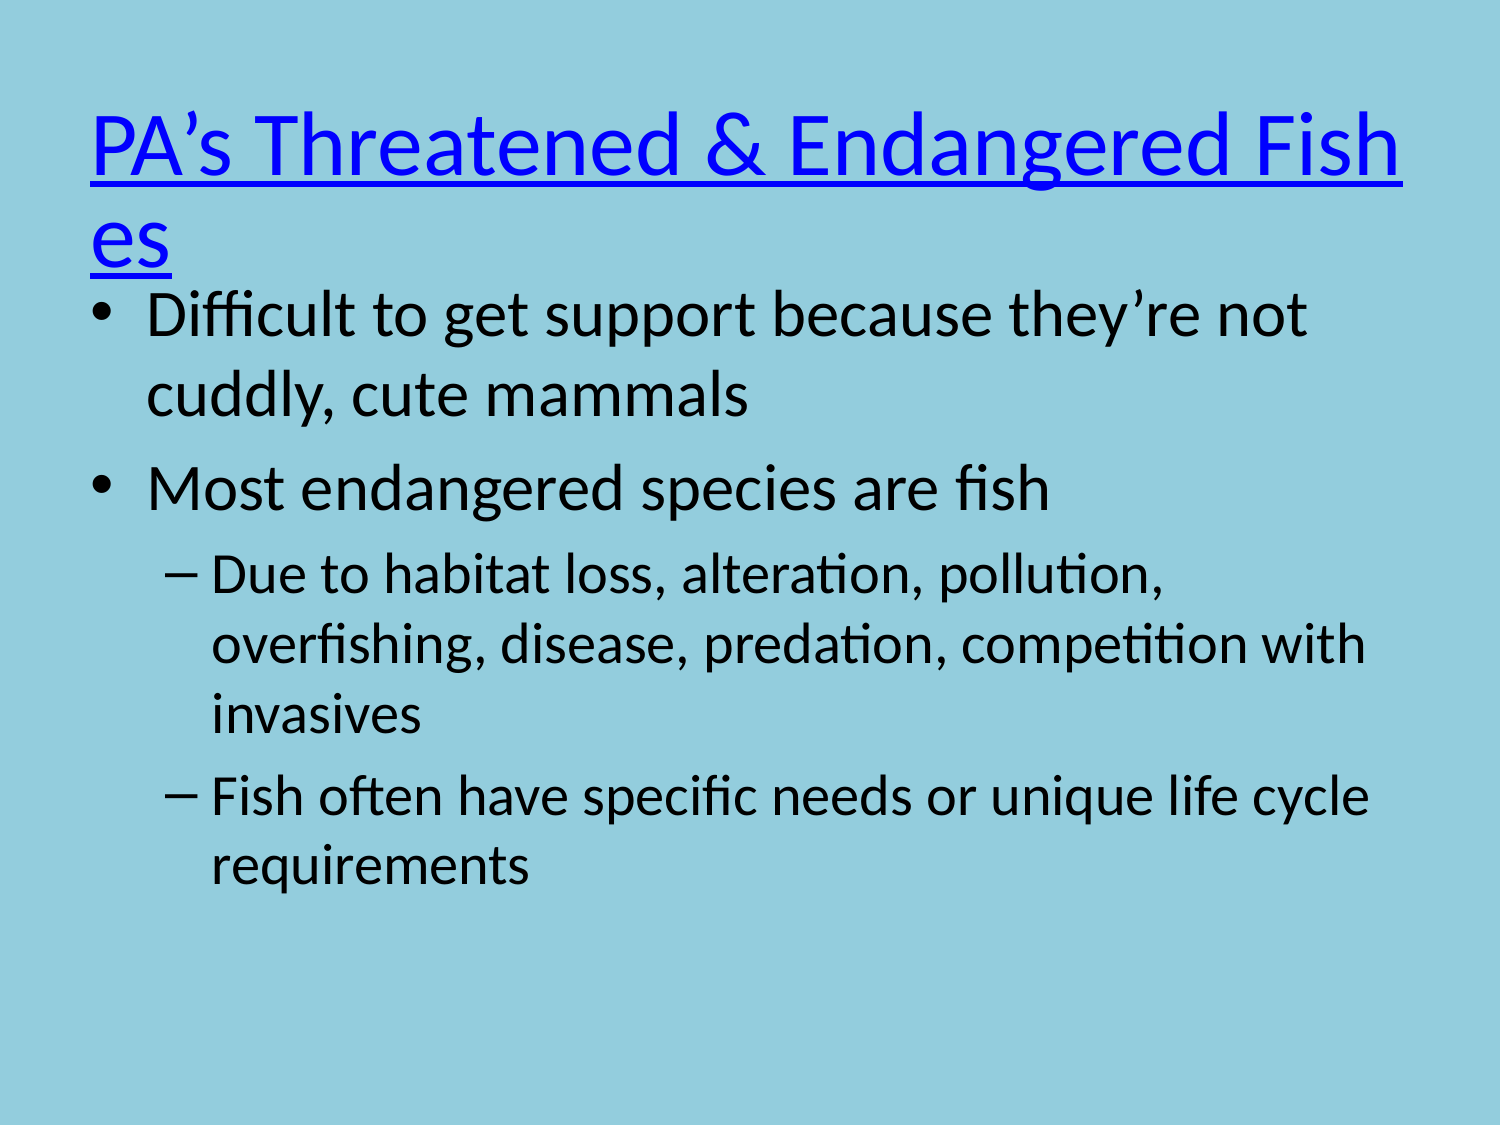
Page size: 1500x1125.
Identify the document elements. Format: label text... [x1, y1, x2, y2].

list Difficult to get support because they’re not cuddly, cute mammals Most endangered species are fish Due to habitat loss, alteration, pollution, overfishing, disease, predation, competition with invasives Fish often have specific needs or unique life cycle requirements [75, 262, 1425, 1005]
title PA’s Threatened & Endangered Fishes [75, 45, 1425, 233]
